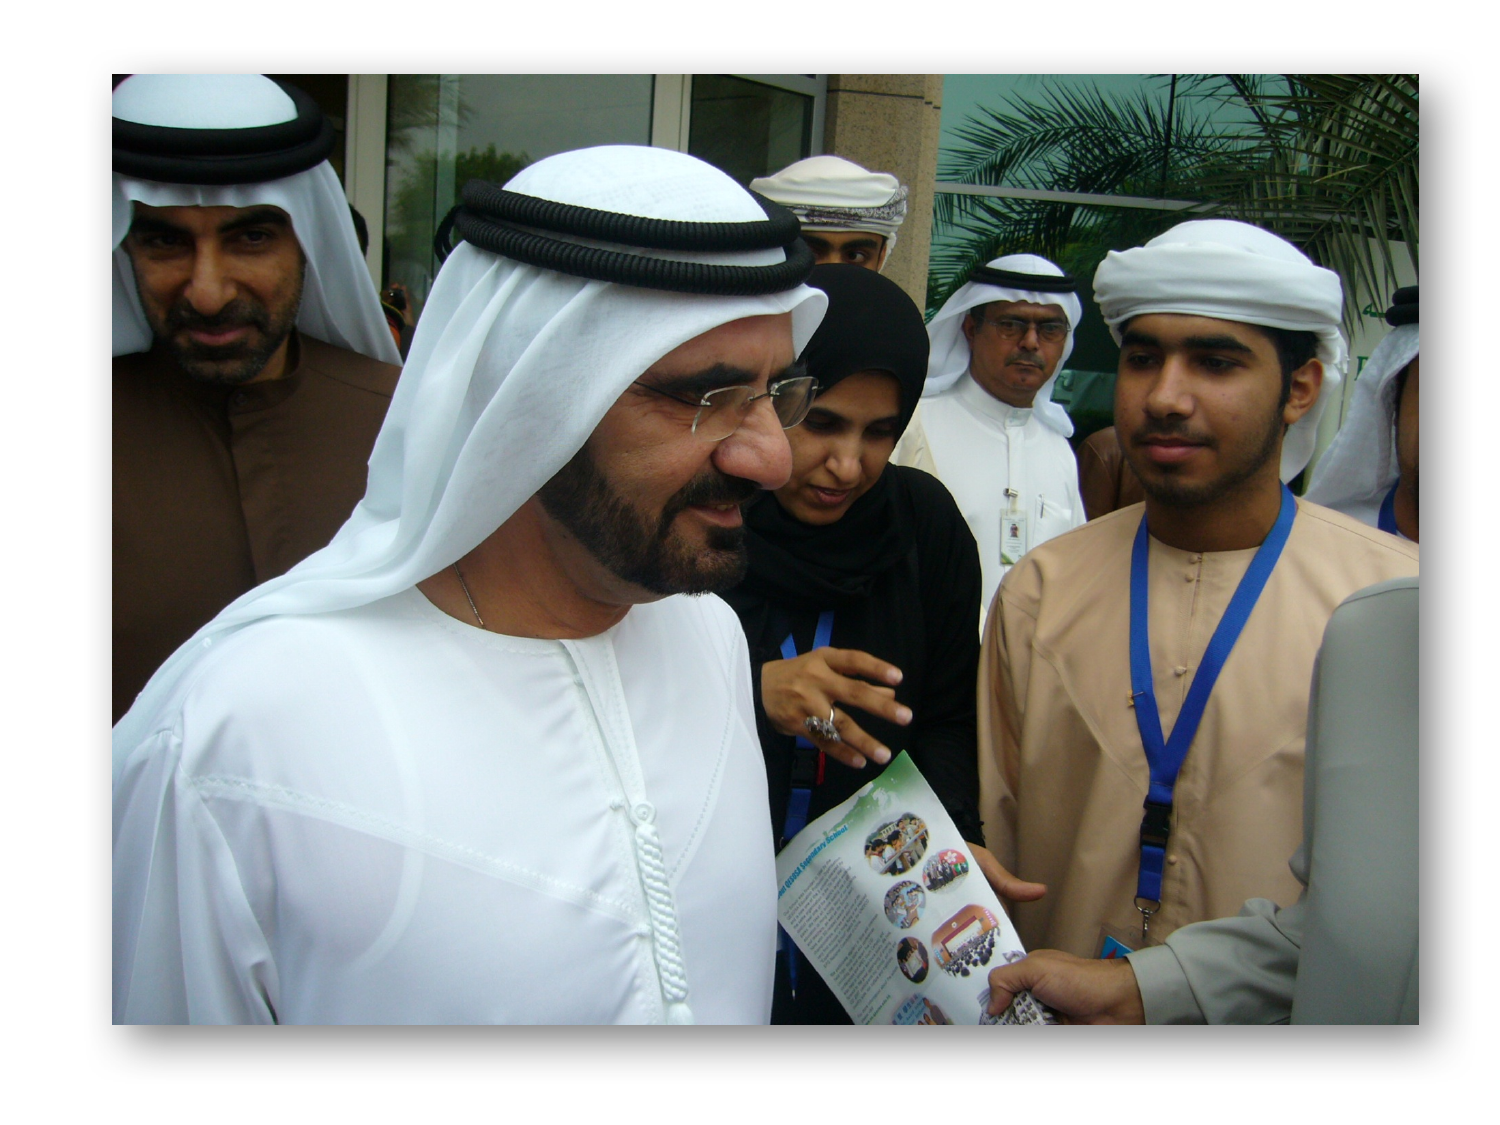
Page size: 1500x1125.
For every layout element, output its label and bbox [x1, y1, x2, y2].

list [112, 74, 1419, 1026]
